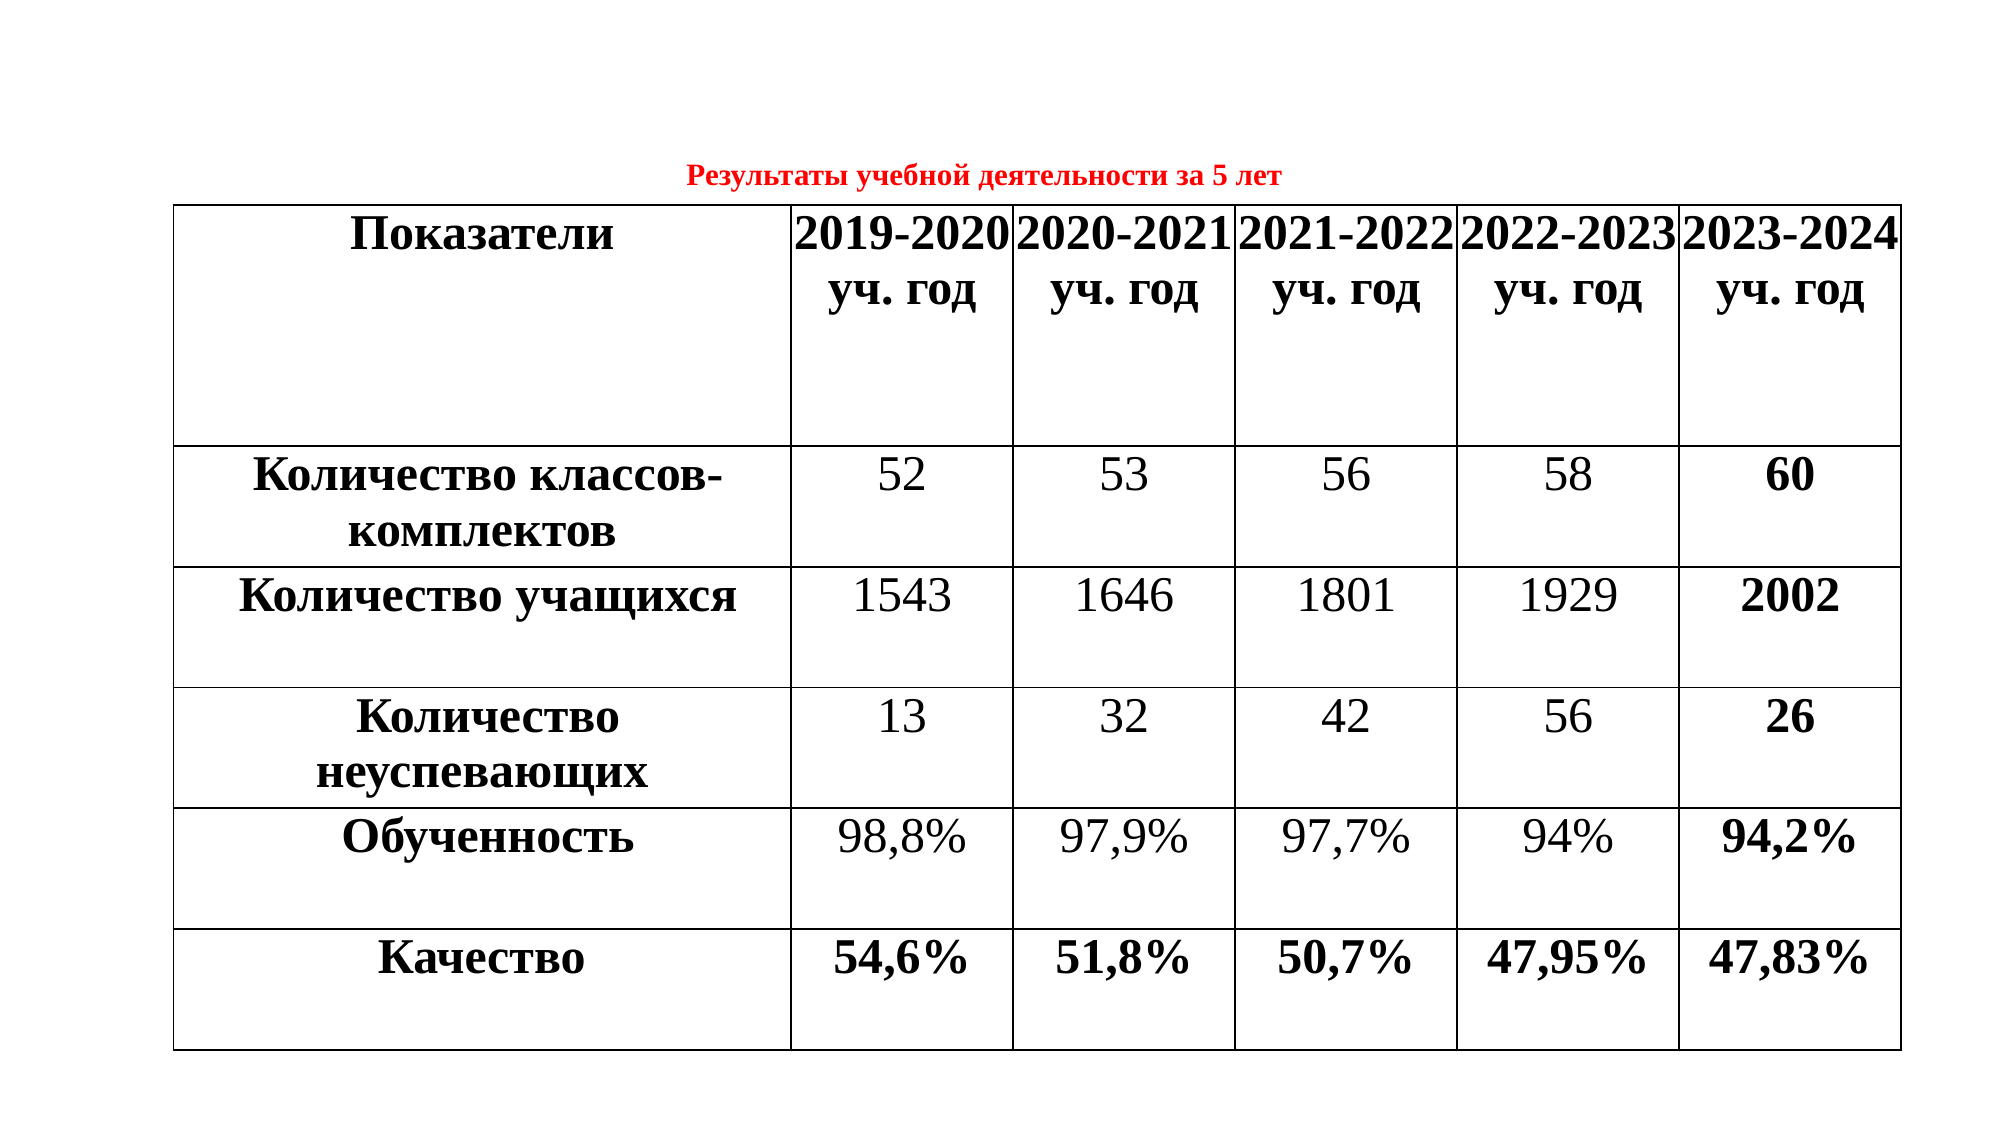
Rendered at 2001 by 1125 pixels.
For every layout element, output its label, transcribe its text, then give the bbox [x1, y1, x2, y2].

table_cell Обученность [174, 809, 790, 928]
table_cell Количество учащихся [174, 568, 790, 687]
table_header Показатели [174, 206, 790, 445]
table_cell 47,95% [1458, 930, 1678, 1049]
table_cell Качество [174, 930, 790, 1049]
table_cell 56 [1236, 447, 1456, 566]
table_cell 94% [1458, 809, 1678, 928]
table_cell 54,6% [792, 930, 1012, 1049]
table_cell 32 [1014, 688, 1234, 807]
table_header 2019-2020 уч. год [792, 206, 1012, 445]
table_header 2020-2021 уч. год [1014, 206, 1234, 445]
table_cell 97,9% [1014, 809, 1234, 928]
table_cell 26 [1680, 688, 1900, 807]
table_cell 42 [1236, 688, 1456, 807]
table_cell 50,7% [1236, 930, 1456, 1049]
table_cell 52 [792, 447, 1012, 566]
table_cell 97,7% [1236, 809, 1456, 928]
table_cell 47,83% [1680, 930, 1900, 1049]
table_cell 56 [1458, 688, 1678, 807]
table_cell 60 [1680, 447, 1900, 566]
table_cell Количество классов-комплектов [174, 447, 790, 566]
table_cell 1543 [792, 568, 1012, 687]
table_cell 51,8% [1014, 930, 1234, 1049]
table_header 2022-2023 уч. год [1458, 206, 1678, 445]
table_cell 94,2% [1680, 809, 1900, 928]
table_cell 1646 [1014, 568, 1234, 687]
table_cell 13 [792, 688, 1012, 807]
table_cell 1929 [1458, 568, 1678, 687]
table_cell 1801 [1236, 568, 1456, 687]
table_cell 2002 [1680, 568, 1900, 687]
table_cell Количество неуспевающих [174, 688, 790, 807]
table_header 2023-2024 уч. год [1680, 206, 1900, 445]
table_header 2021-2022 уч. год [1236, 206, 1456, 445]
title Результаты учебной деятельности за 5 лет [121, 150, 1847, 271]
table_cell 53 [1014, 447, 1234, 566]
table_cell 98,8% [792, 809, 1012, 928]
table_cell 58 [1458, 447, 1678, 566]
